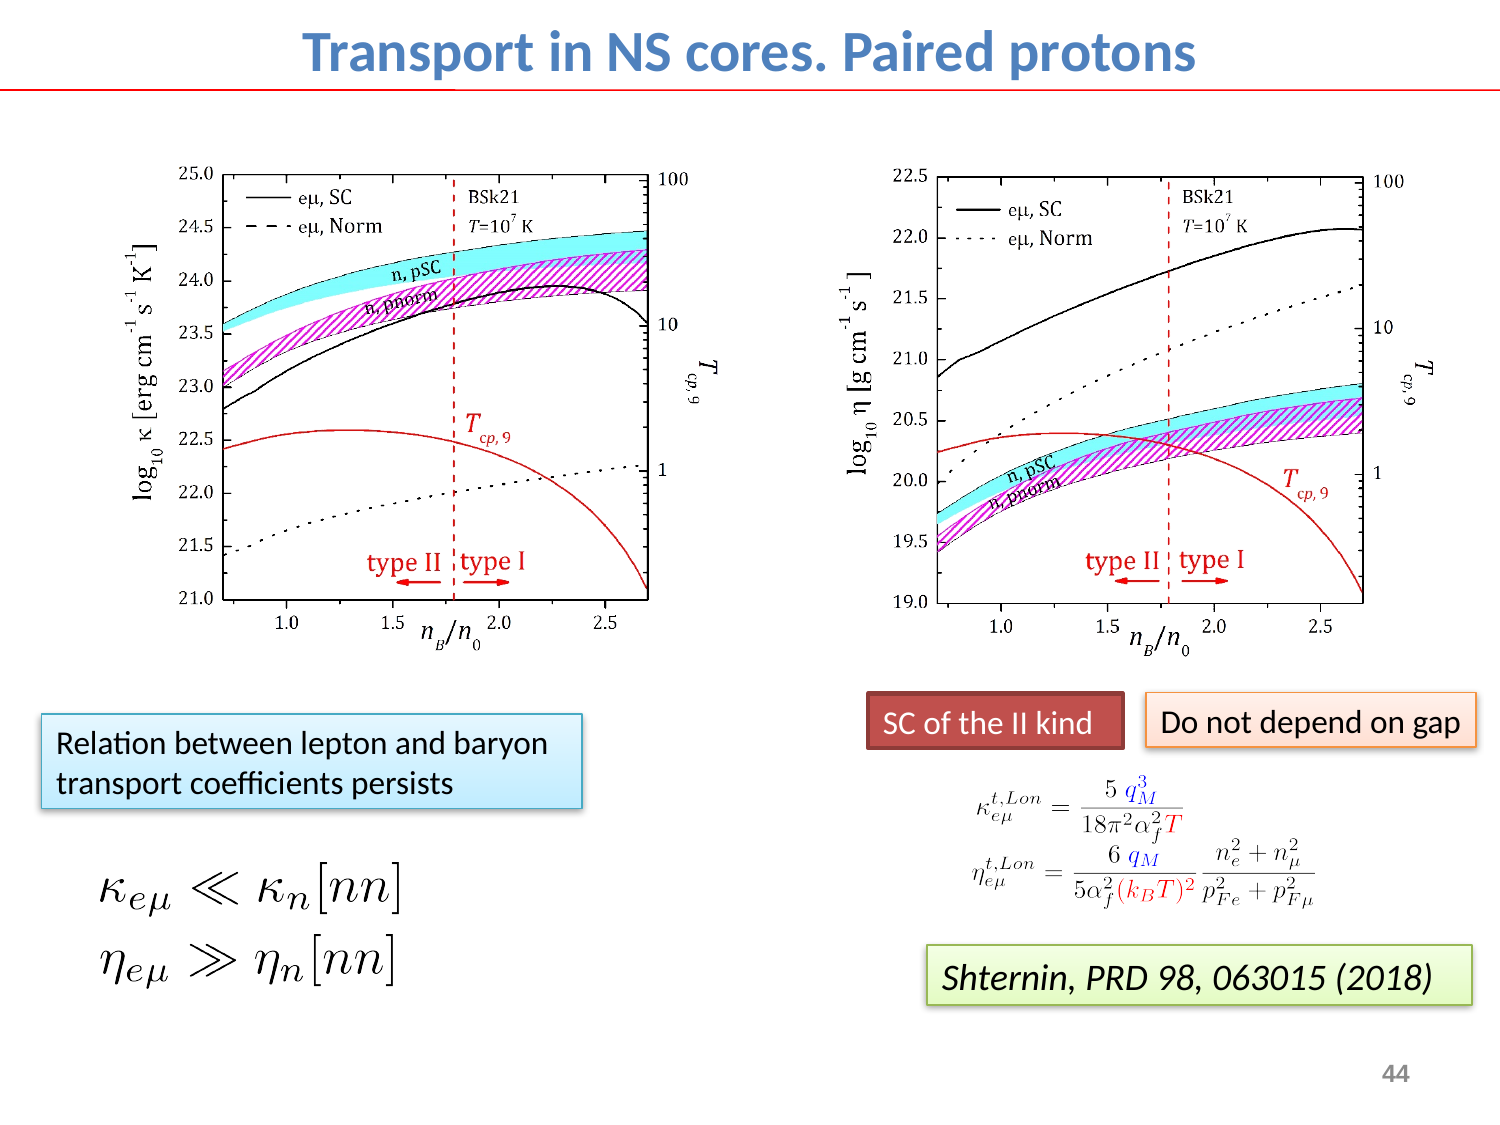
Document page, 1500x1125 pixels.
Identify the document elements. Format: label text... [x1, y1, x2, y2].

picture [832, 165, 1443, 666]
text_box Shternin, PRD 98, 063015 (2018) [926, 944, 1473, 1006]
text_box Do not depend on gap [1145, 692, 1477, 747]
text_box Relation between lepton and baryon transport coefficients persists [41, 713, 583, 809]
picture [111, 149, 727, 662]
text_box SC of the II kind [868, 693, 1123, 749]
text_box 44 [1074, 1042, 1425, 1103]
picture [100, 862, 400, 918]
title Transport in NS cores. Paired protons [75, 6, 1425, 90]
picture [100, 933, 393, 989]
picture [972, 774, 1315, 909]
